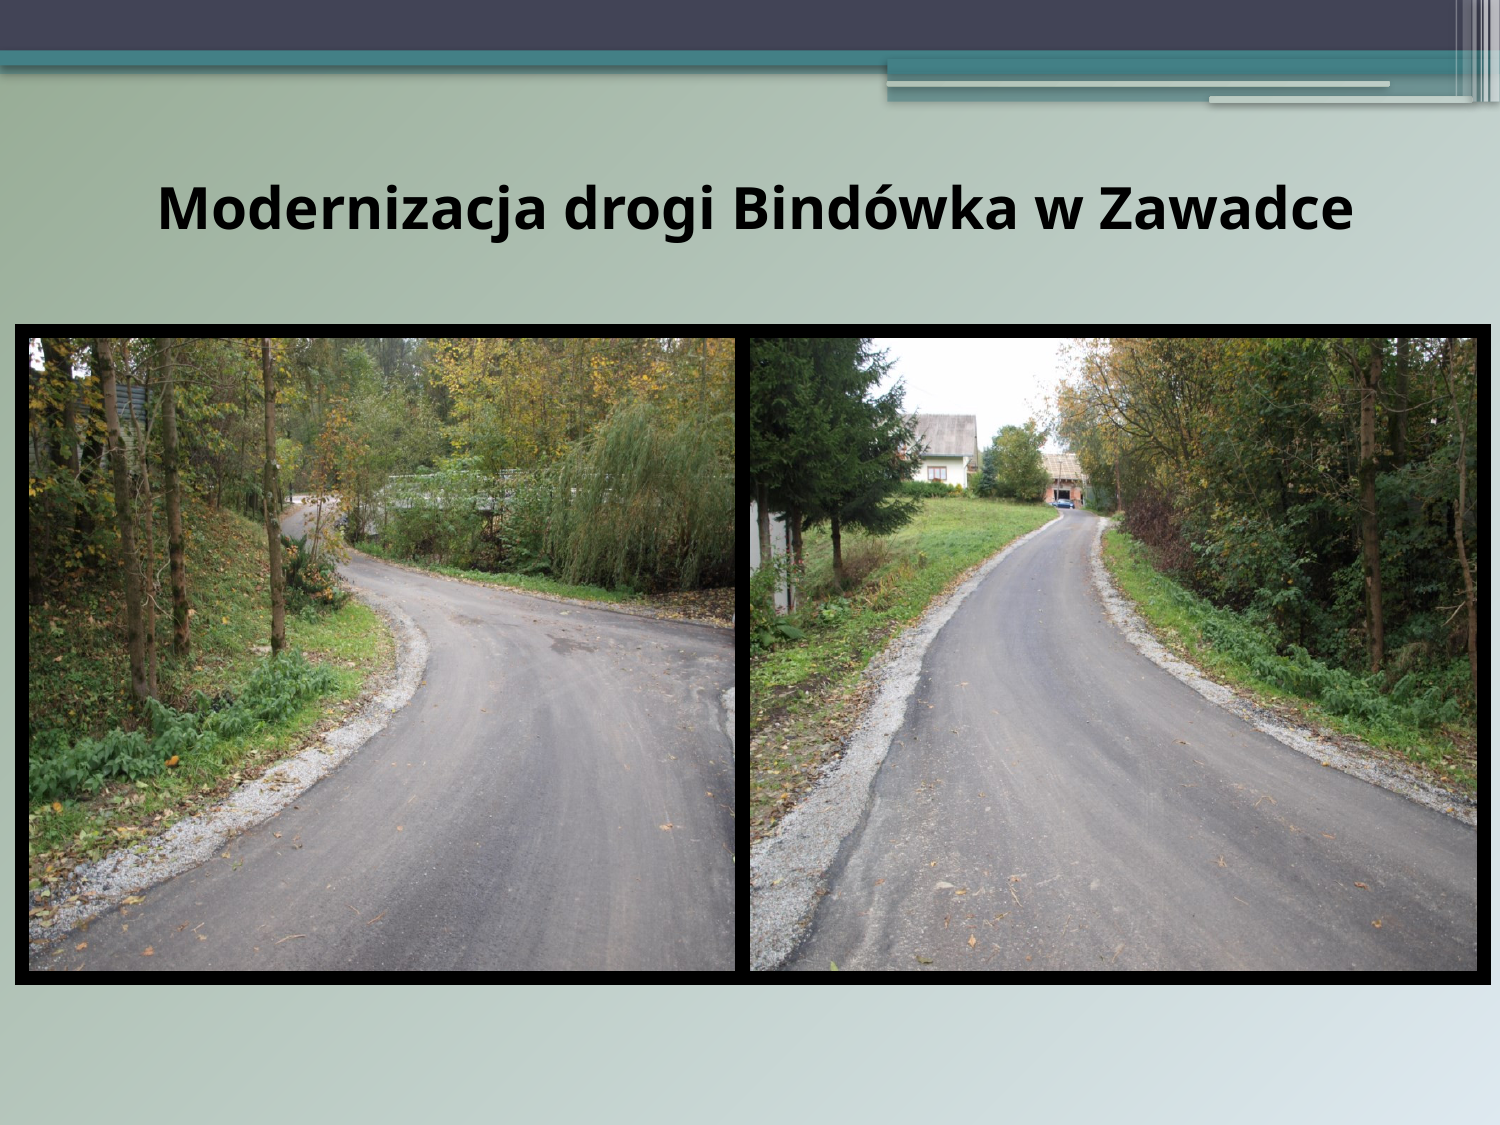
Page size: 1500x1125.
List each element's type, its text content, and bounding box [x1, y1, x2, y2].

picture [29, 337, 741, 972]
text_box Modernizacja drogi Bindówka w Zawadce [117, 164, 1395, 249]
picture [749, 337, 1477, 972]
